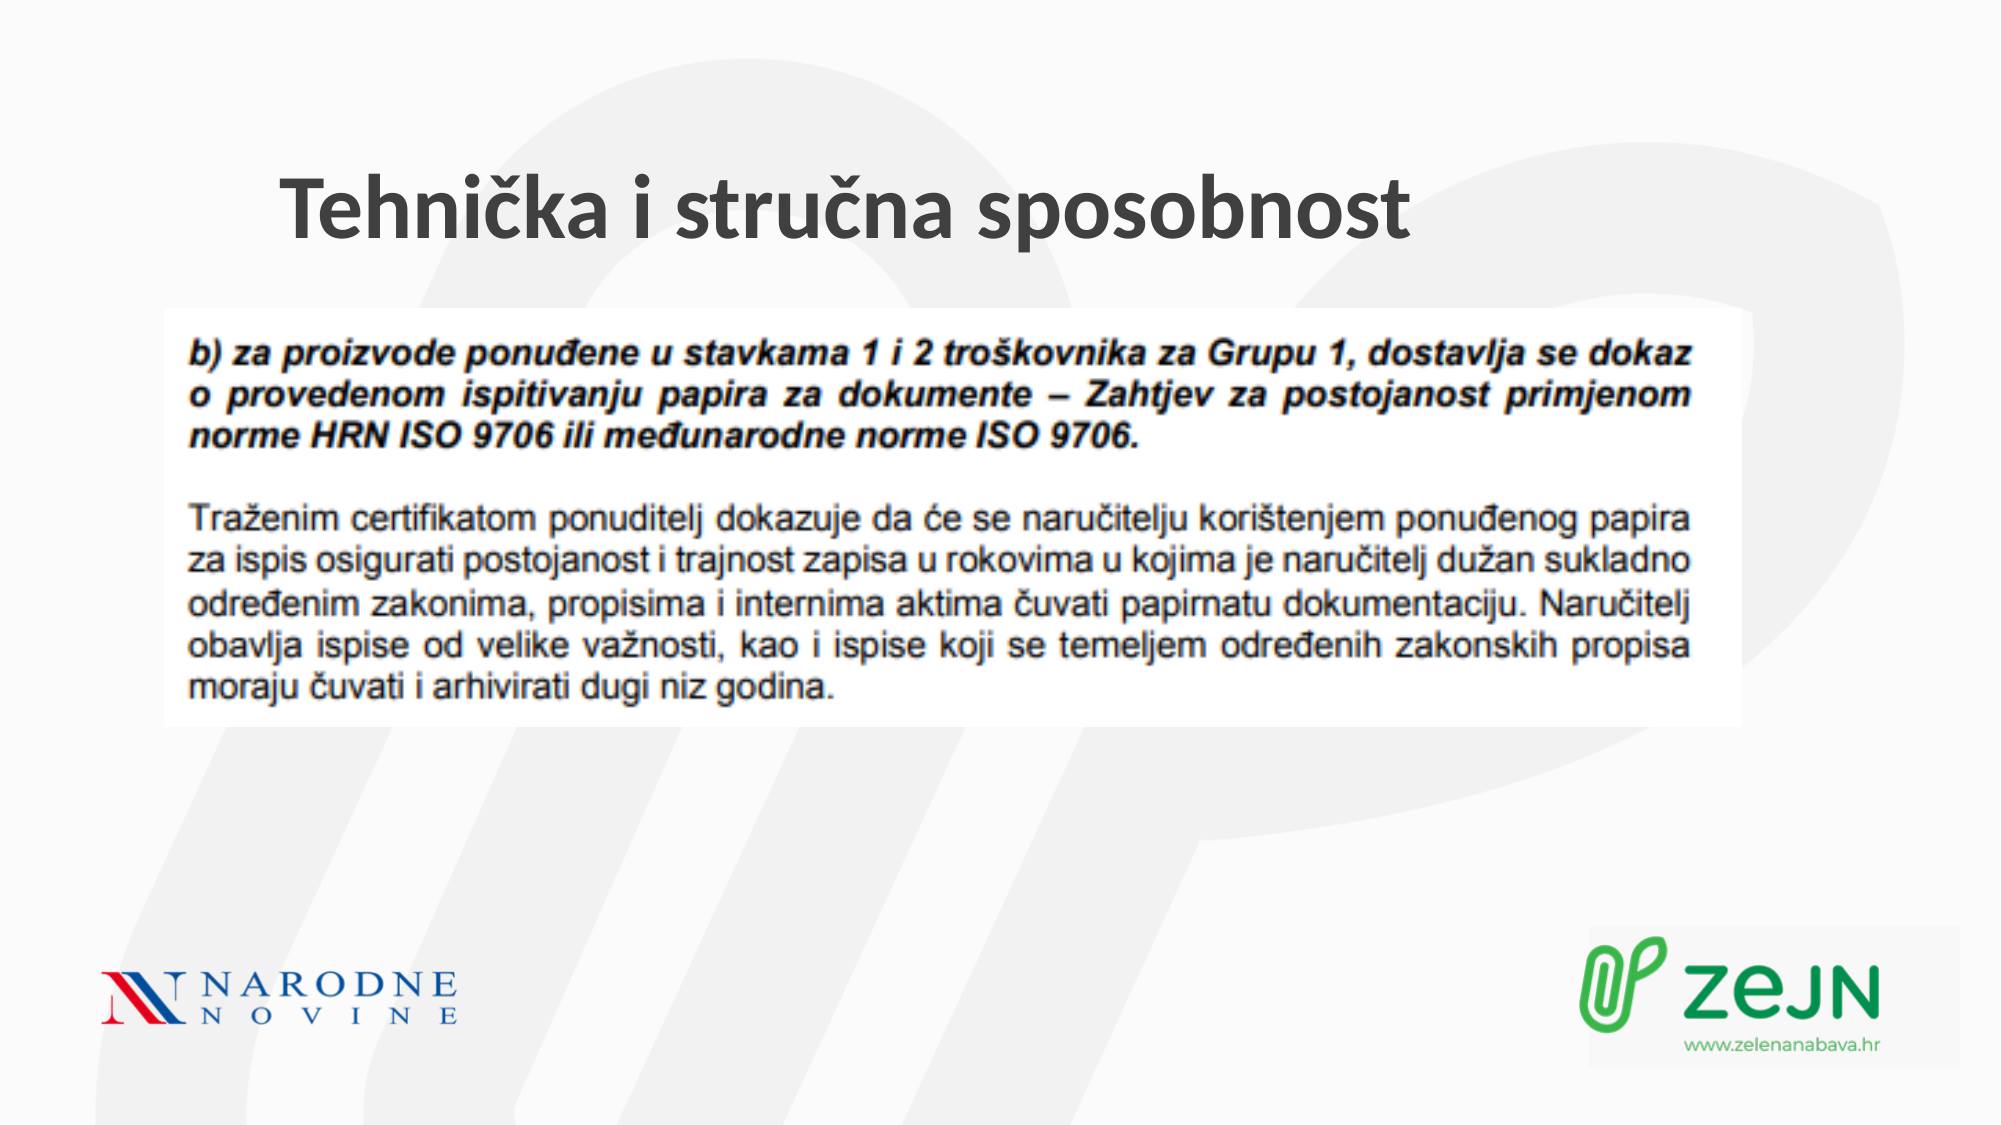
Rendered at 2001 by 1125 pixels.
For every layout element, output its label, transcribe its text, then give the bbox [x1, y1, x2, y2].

picture [0, 0, 2000, 1125]
title Tehnička i stručna sposobnost [264, 127, 1829, 291]
